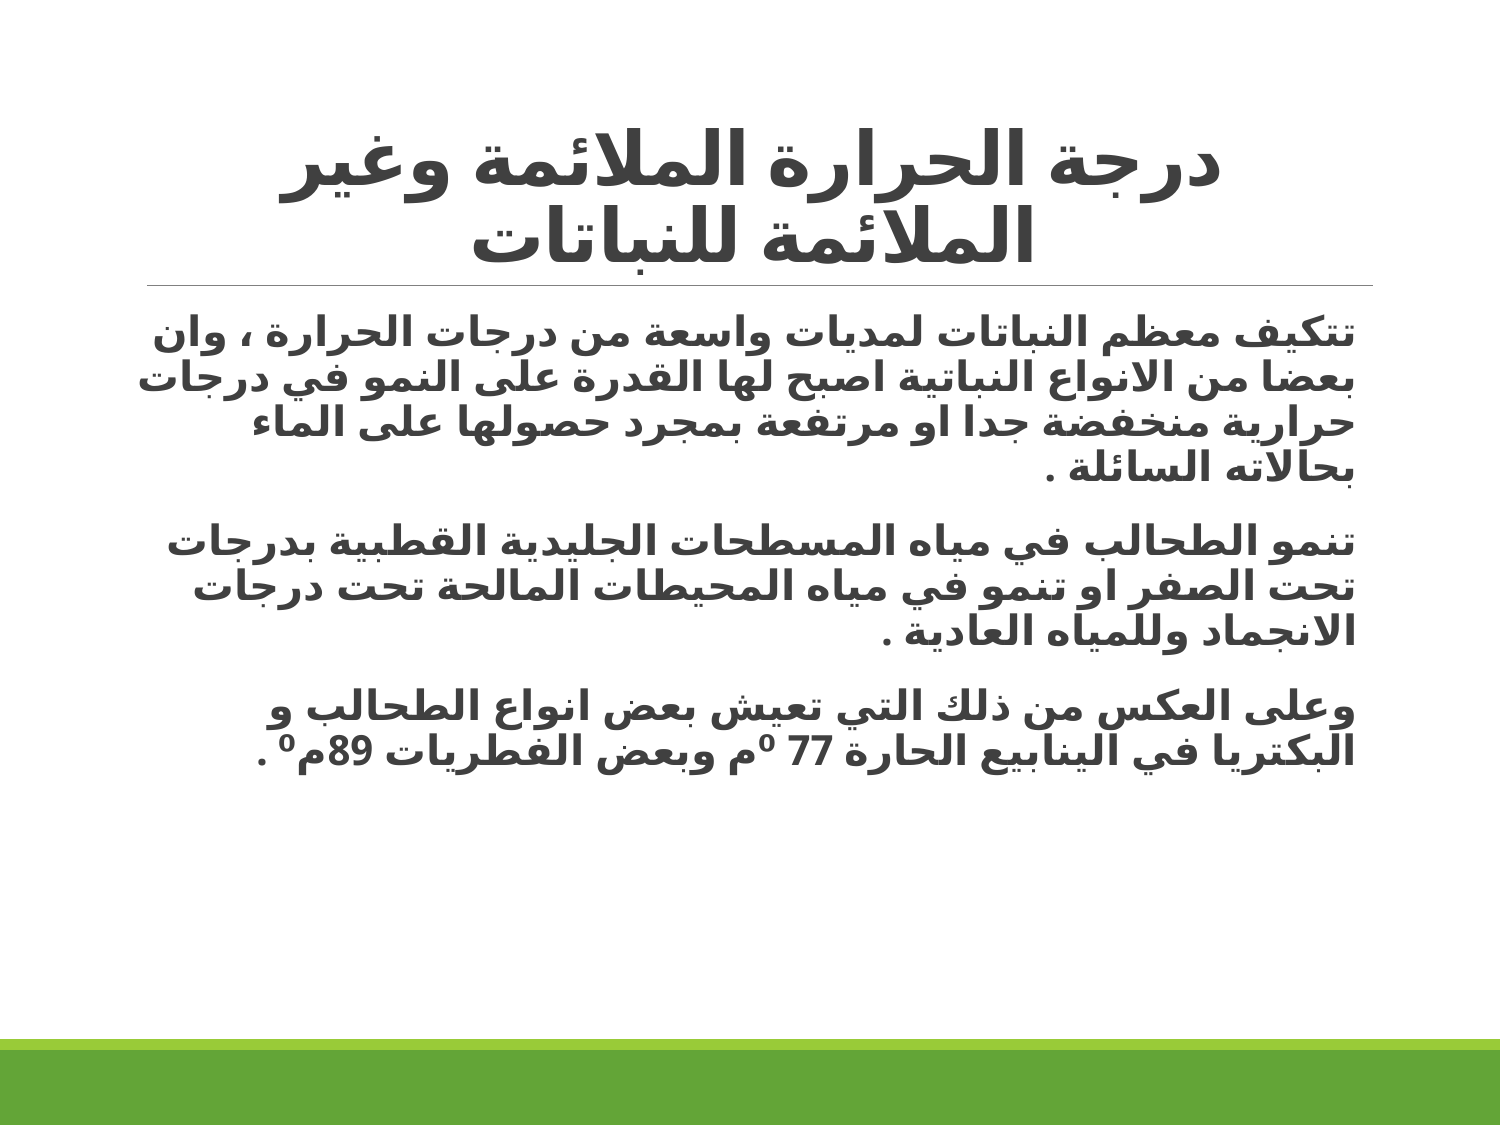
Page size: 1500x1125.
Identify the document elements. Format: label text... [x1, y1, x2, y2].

list تتكيف معظم النباتات لمديات واسعة من درجات الحرارة ، وان بعضا من الانواع النباتية اصبح لها القدرة على النمو في درجات حرارية منخفضة جدا او مرتفعة بمجرد حصولها على الماء بحالاته السائلة . تنمو الطحالب في مياه المسطحات الجليدية القطبية بدرجات تحت الصفر او تنمو في مياه المحيطات المالحة تحت درجات الانجماد وللمياه العادية . وعلى العكس من ذلك التي تعيش بعض انواع الطحالب و البكتريا في الينابيع الحارة 77 ⁰م وبعض الفطريات 89م⁰ . [135, 302, 1373, 963]
title درجة الحرارة الملائمة وغير الملائمة للنباتات [135, 47, 1373, 285]
